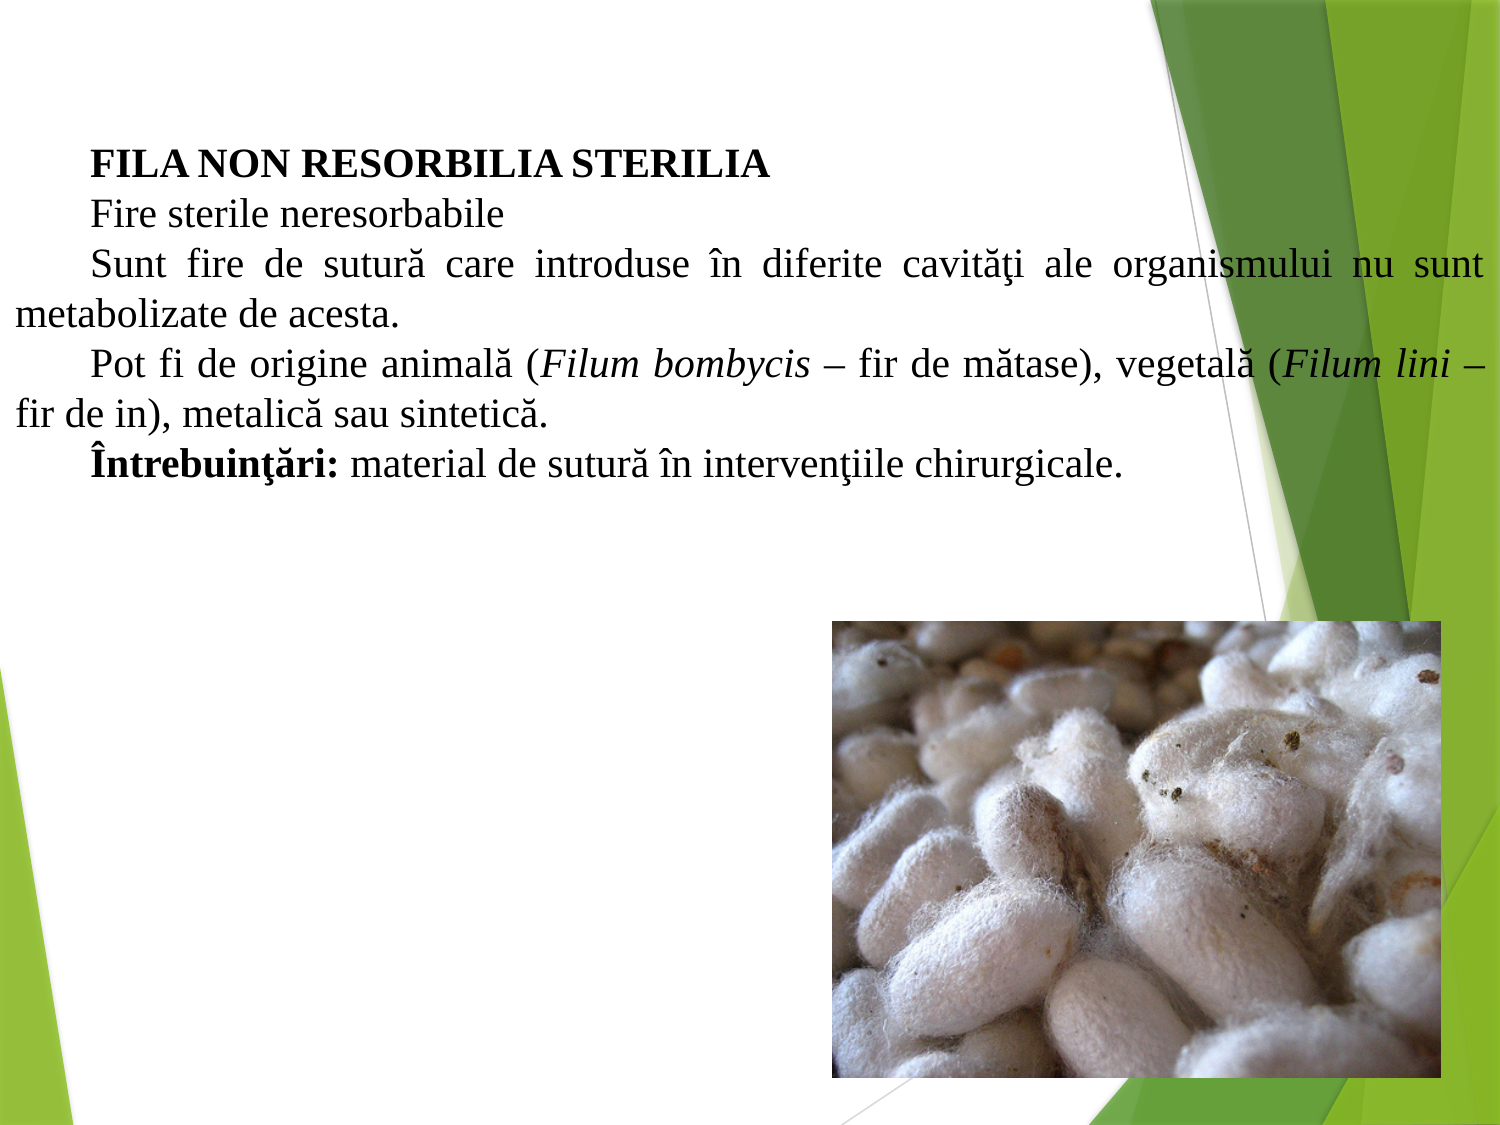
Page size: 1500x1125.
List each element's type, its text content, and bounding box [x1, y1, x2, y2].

text_box FILA NON RESORBILIA STERILIA Fire sterile neresorbabile Sunt fire de sutură care introduse în diferite cavităţi ale organismului nu sunt metabolizate de acesta. Pot fi de origine animală (Filum bombycis – fir de mătase), vegetală (Filum lini – fir de in), metalică sau sintetică. Întrebuinţări: material de sutură în intervenţiile chirurgicale. [0, 128, 1500, 494]
picture [832, 621, 1442, 1079]
